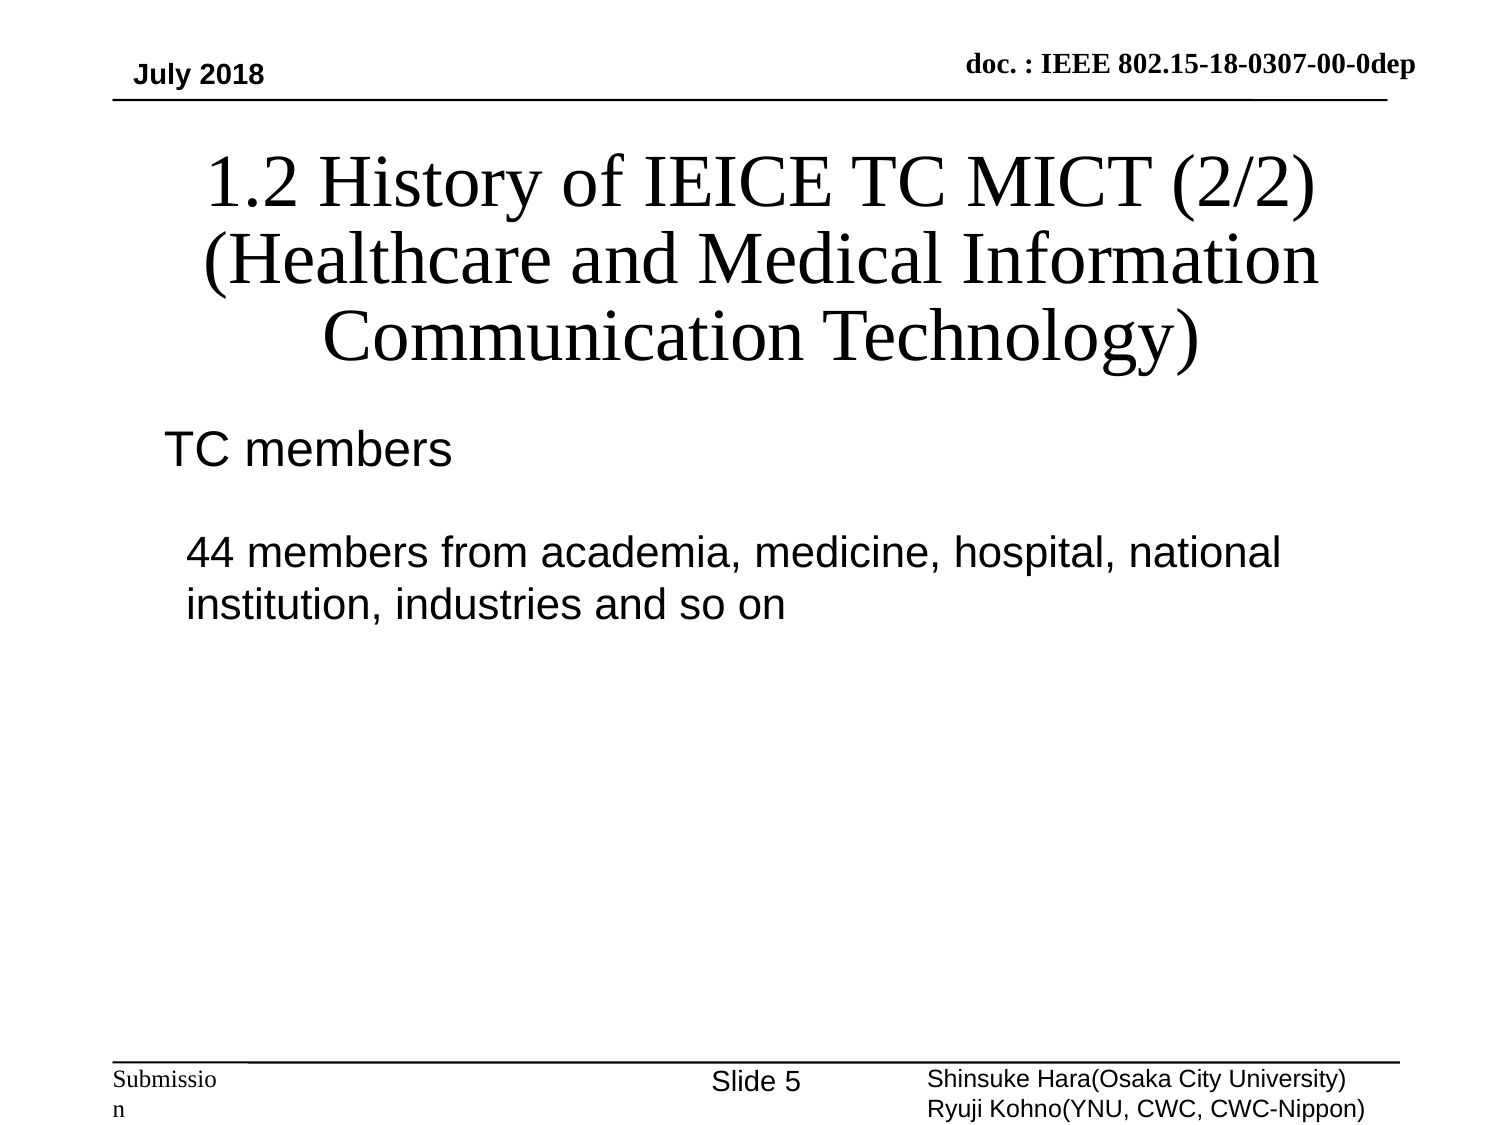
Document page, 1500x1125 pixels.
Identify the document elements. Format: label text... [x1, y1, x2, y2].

text_box 44 members from academia, medicine, hospital, national institution, industries and so on [171, 516, 1325, 636]
slide_number Slide 5 [702, 1061, 810, 1093]
footer Shinsuke Hara(Osaka City University) Ryuji Kohno(YNU, CWC, CWC-Nippon) [926, 1061, 1448, 1124]
text_box 1.2 History of IEICE TC MICT (2/2) (Healthcare and Medical Information Communication Technology) [147, 137, 1376, 291]
text_box TC members [149, 408, 468, 484]
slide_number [132, 54, 396, 91]
